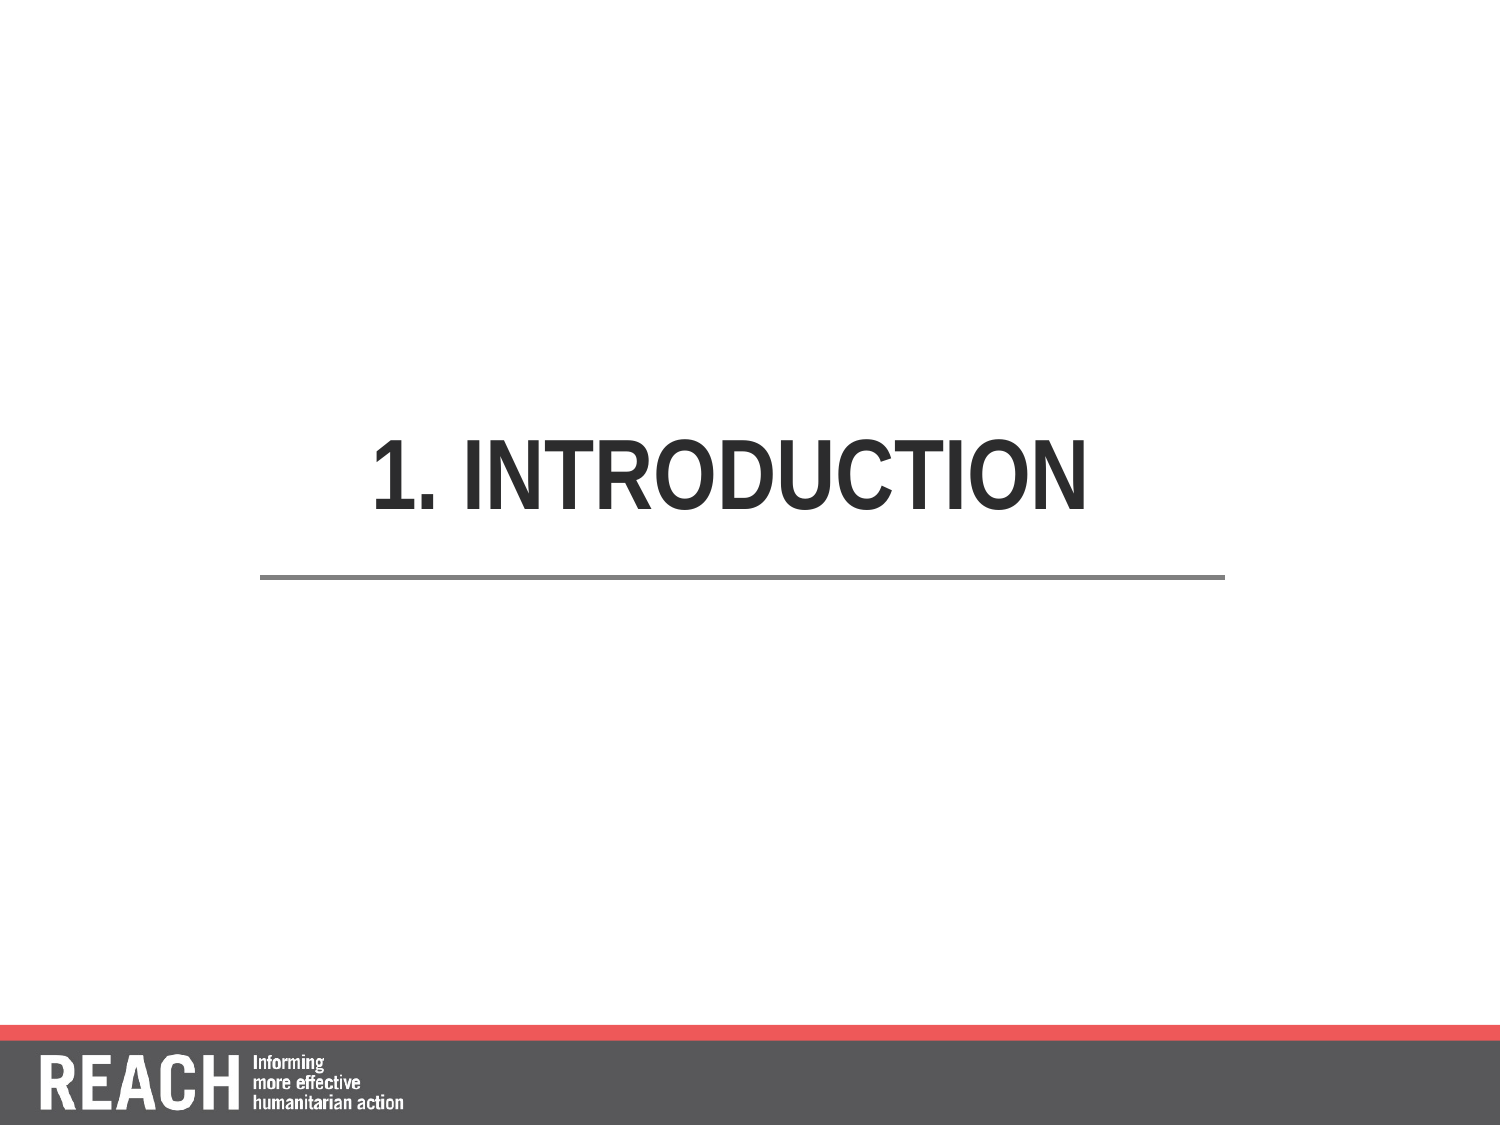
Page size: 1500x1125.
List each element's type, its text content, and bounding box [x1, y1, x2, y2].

text_box [260, 575, 1225, 580]
title 1. Introduction [260, 336, 1225, 537]
picture [28, 1043, 560, 1121]
